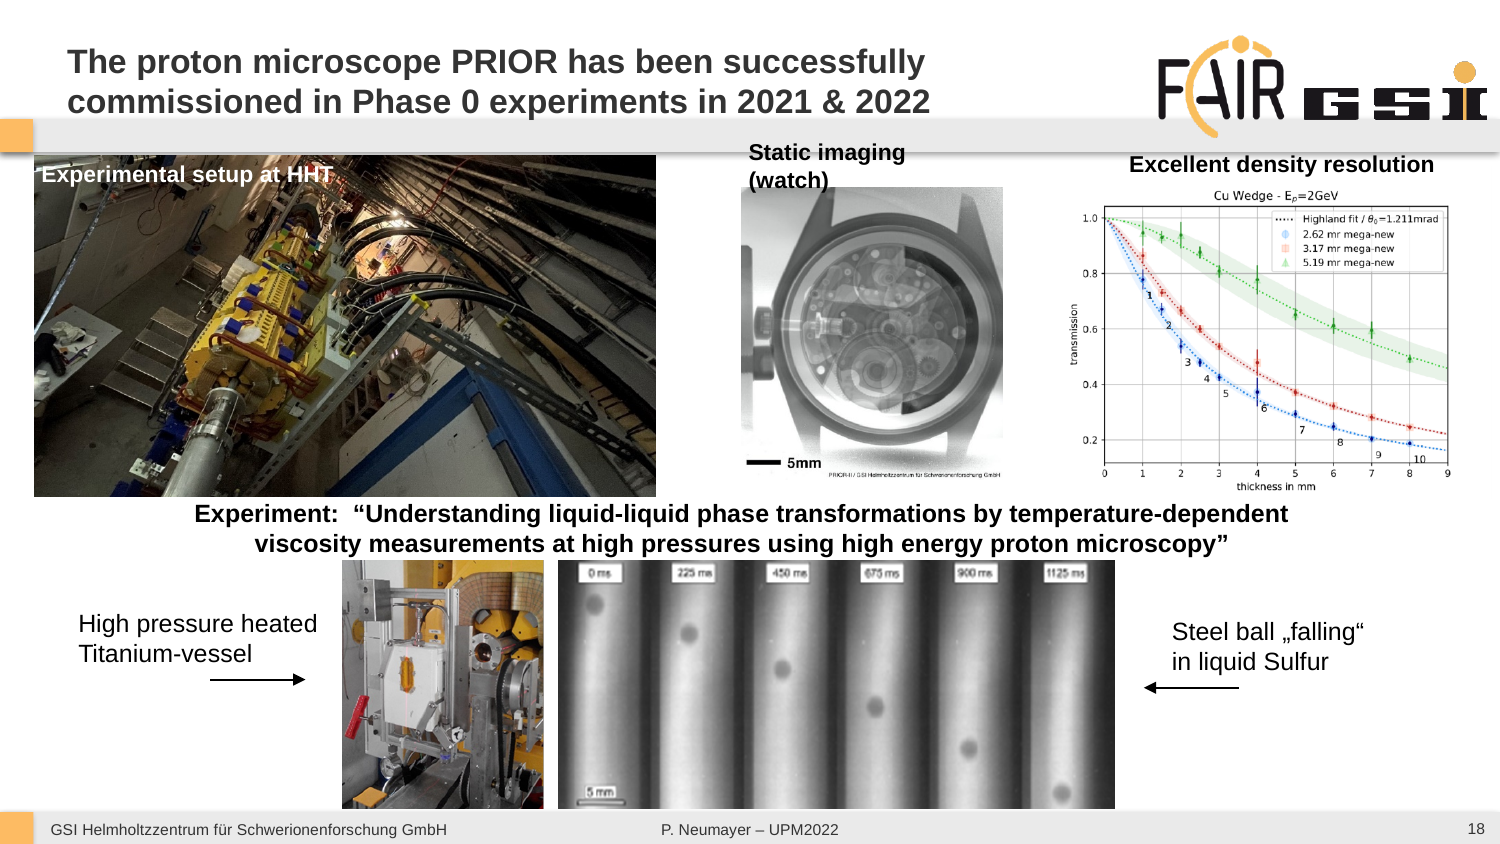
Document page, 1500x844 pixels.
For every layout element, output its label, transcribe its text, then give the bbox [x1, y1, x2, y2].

picture [341, 560, 1116, 809]
text_box High pressure heated Titanium-vessel [53, 595, 336, 680]
text_box Experiment: “Understanding liquid-liquid phase transformations by temperature-dependent viscosity measurements at high pressures using high energy proton microscopy” [169, 486, 1340, 570]
picture [741, 186, 1003, 480]
text_box Experimental setup at HHT [16, 148, 362, 199]
text_box Steel ball „falling“ in liquid Sulfur [1146, 604, 1404, 688]
text_box Excellent density resolution [1104, 137, 1498, 189]
slide_number 18 [1377, 806, 1500, 844]
text_box Static imaging (watch) [723, 126, 1018, 205]
picture [1302, 59, 1488, 122]
picture [34, 155, 656, 497]
picture [1157, 33, 1285, 137]
title The proton microscope PRIOR has been successfully commissioned in Phase 0 experiments in 2021 & 2022 [52, 31, 1173, 129]
footer P. Neumayer – UPM2022 [492, 818, 1008, 844]
picture [1049, 166, 1492, 499]
